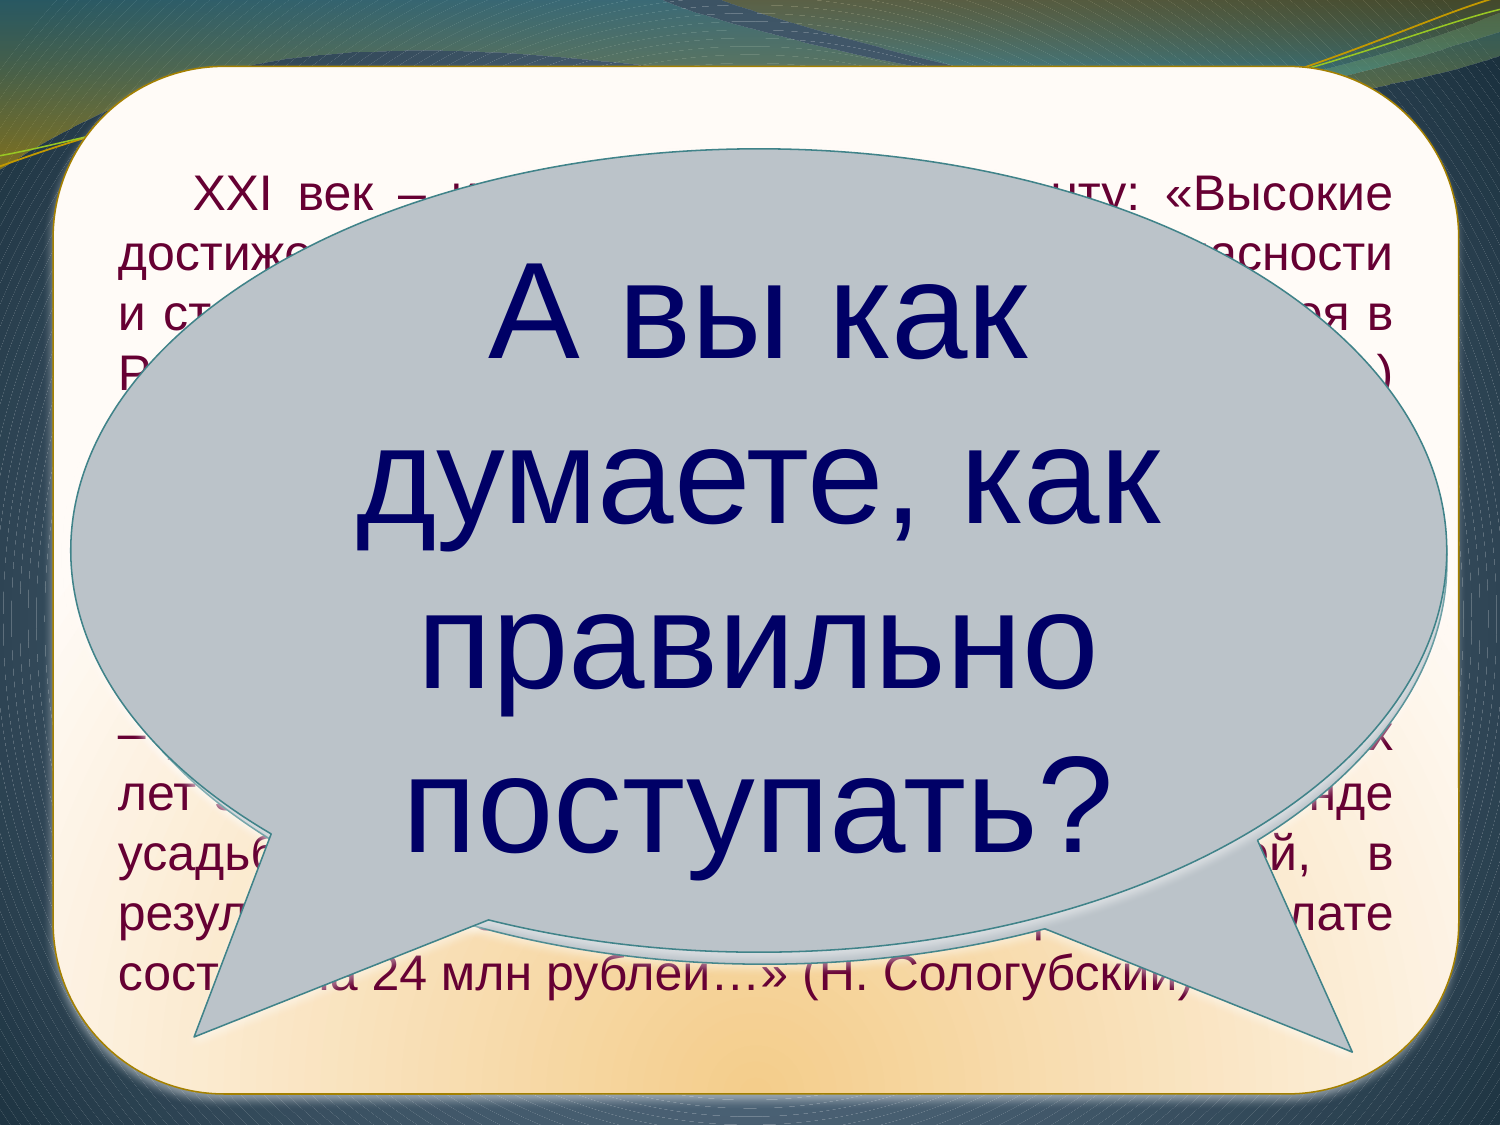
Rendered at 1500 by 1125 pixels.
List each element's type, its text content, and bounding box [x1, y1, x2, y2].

text_box XXI век – из обращения к президенту: «Высокие достижения не могут служить гарантией безопасности и стабильного существования общественного музея в России. В настоящее время музей (Н. Рериха) находится на грани прекращения своего существования: – Министерство культуры стремится изъять у МЦР наследие Рерихов, разрушив тем самым общественный музей; – Департамент имущества Москвы в течение многих лет затягивает предоставление льгот МЦР по аренде усадьбы Лопухиных, где расположен музей, в результате чего задолженность по арендной плате составила 24 млн рублей…» (Н. Сологубский) [52, 65, 1460, 1095]
text_box А вы как думаете, как правильно поступать? [69, 148, 1448, 1038]
text_box Как государство в XXI веке относится к музеям? [717, 836, 1354, 1053]
